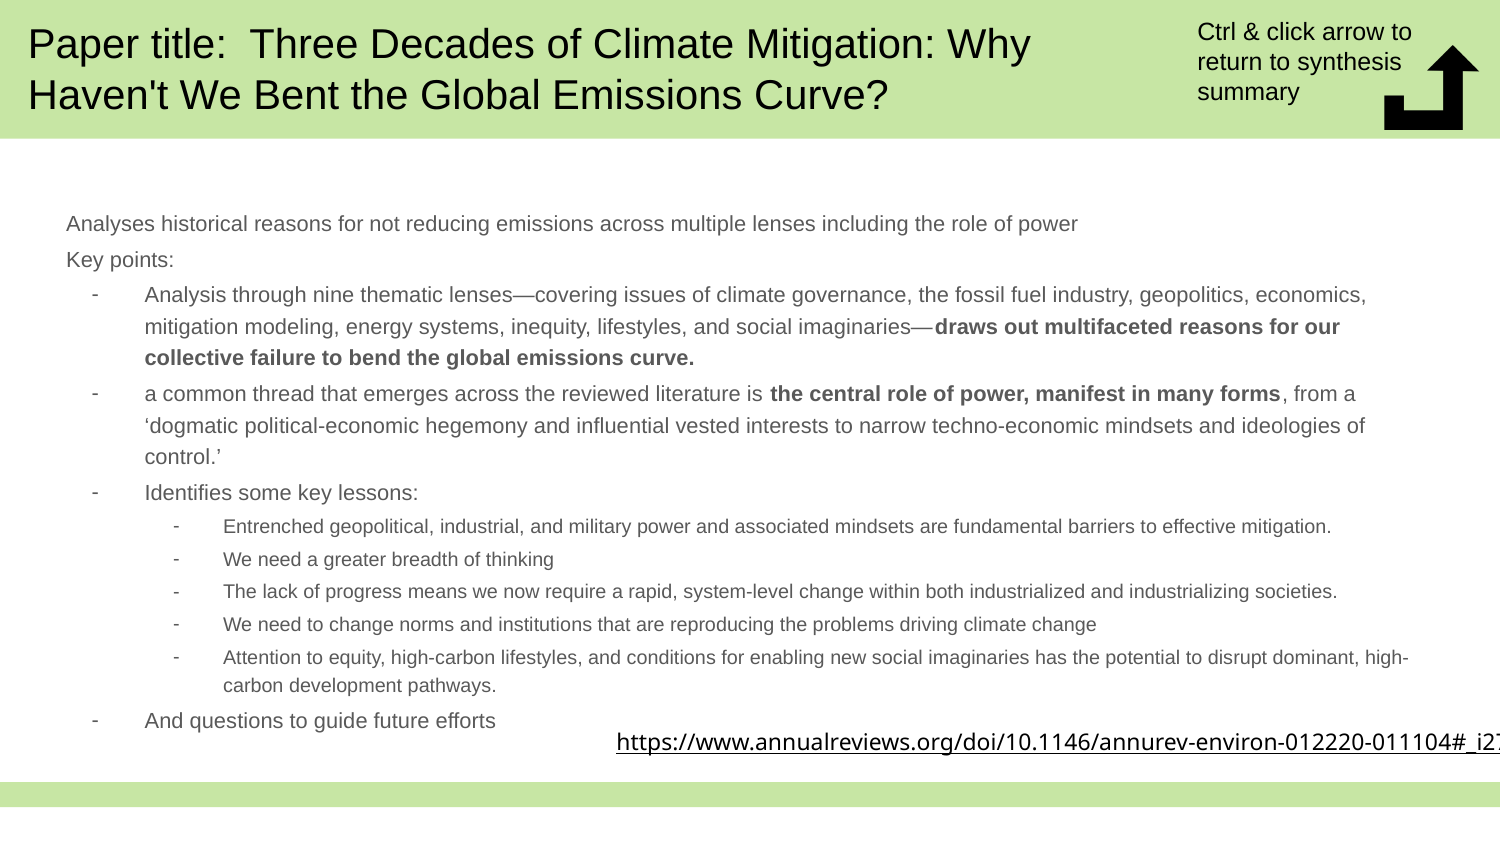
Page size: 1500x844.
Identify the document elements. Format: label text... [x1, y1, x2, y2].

picture [1362, 31, 1483, 152]
title Paper title: Three Decades of Climate Mitigation: Why Haven't We Bent the Global Emissions Curve? [12, 2, 1081, 97]
text_box Ctrl & click arrow to return to synthesis summary [1182, 8, 1436, 114]
text_box https://www.annualreviews.org/doi/10.1146/annurev-environ-012220-011104#_i27 [601, 712, 1500, 774]
list Analyses historical reasons for not reducing emissions across multiple lenses including the role of power Key points: Analysis through nine thematic lenses—covering issues of climate governance, the fossil fuel industry, geopolitics, economics, mitigation modeling, energy systems, inequity, lifestyles, and social imaginaries—draws out multifaceted reasons for our collective failure to bend the global emissions curve. a common thread that emerges across the reviewed literature is the central role of power, manifest in many forms, from a ‘dogmatic political-economic hegemony and influential vested interests to narrow techno-economic mindsets and ideologies of control.’ Identifies some key lessons: Entrenched geopolitical, industrial, and military power and associated mindsets are fundamental barriers to effective mitigation. We need a greater breadth of thinking The lack of progress means we now require a rapid, system-level change within both industrialized and industrializing societies. We need to change norms and institutions that are reproducing the problems driving climate change Attention to equity, high-carbon lifestyles, and conditions for enabling new social imaginaries has the potential to disrupt dominant, high-carbon development pathways. And questions to guide future efforts [51, 189, 1449, 750]
